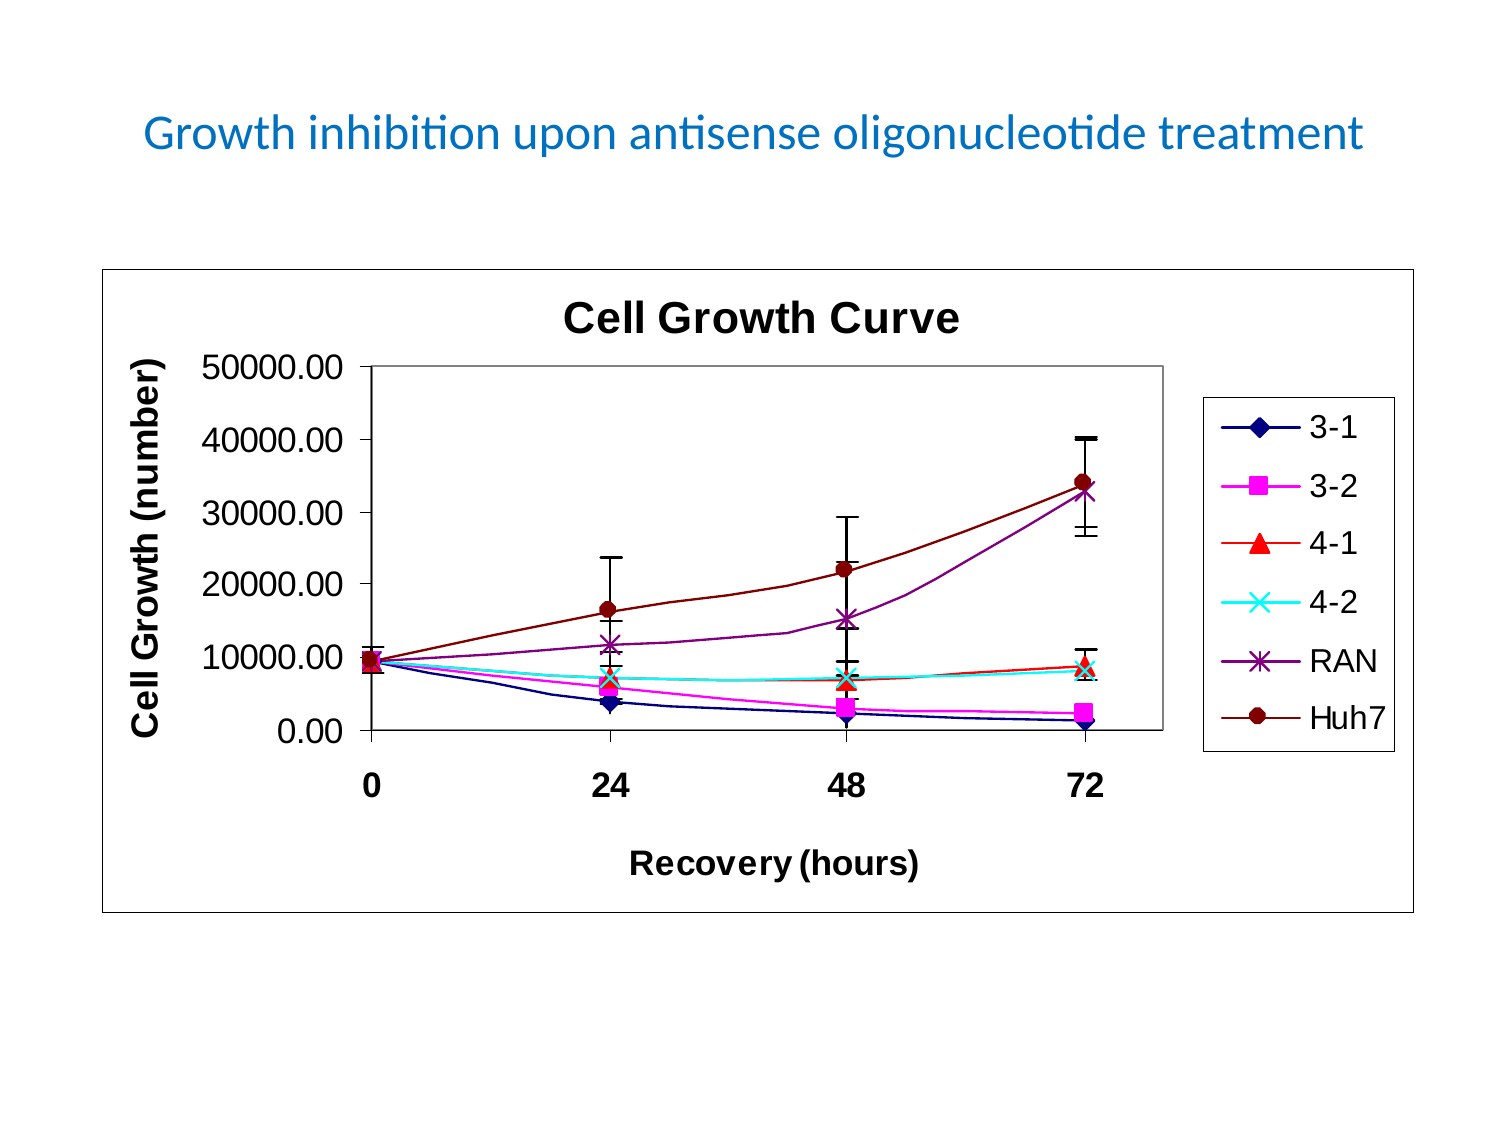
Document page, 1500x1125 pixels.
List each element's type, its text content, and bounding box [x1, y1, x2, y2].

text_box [85, 252, 1433, 929]
text_box Growth inhibition upon antisense oligonucleotide treatment [29, 91, 1479, 167]
